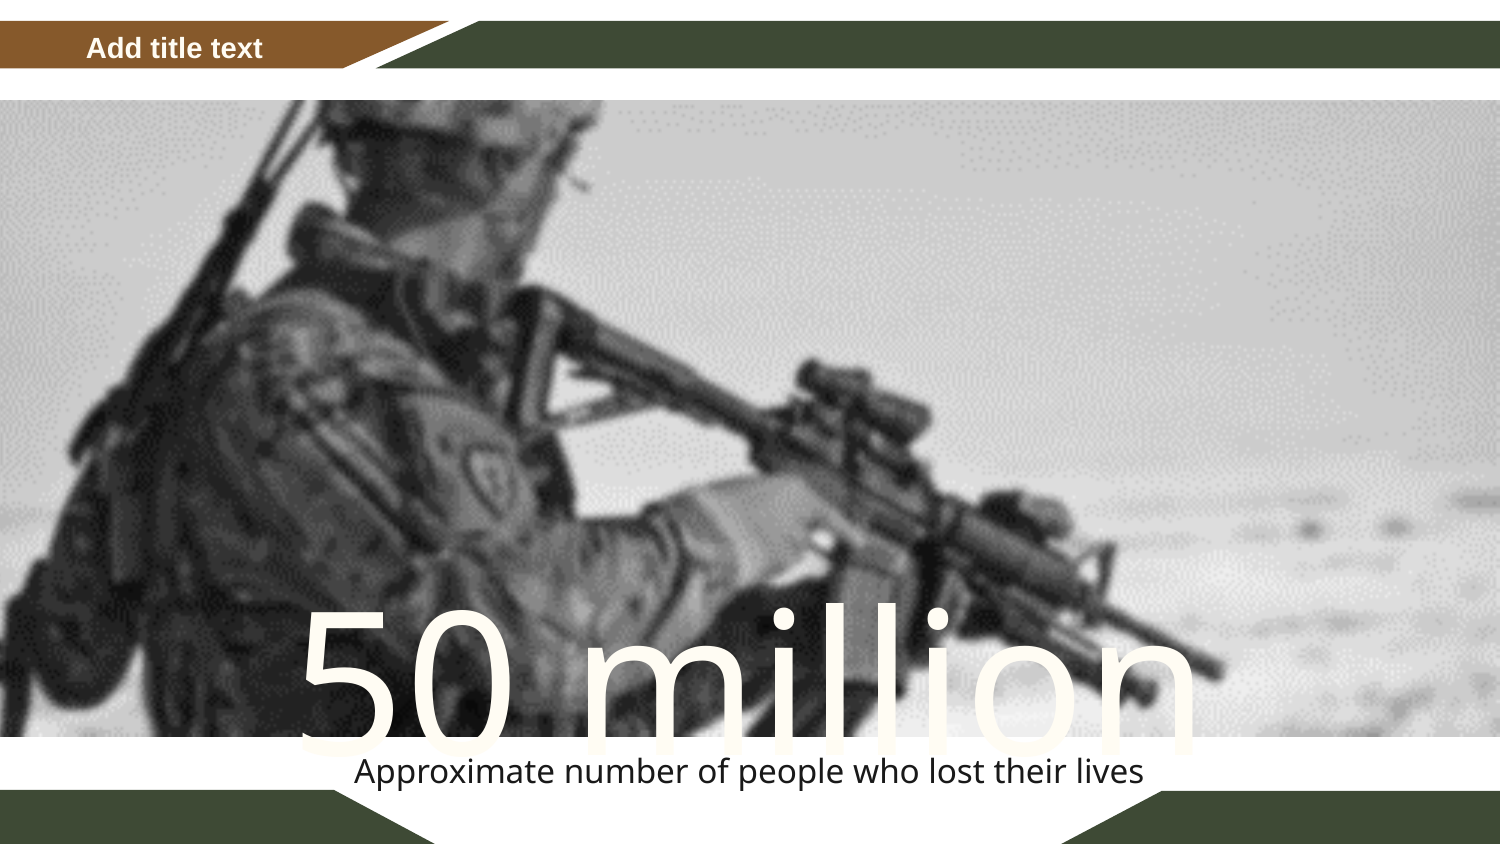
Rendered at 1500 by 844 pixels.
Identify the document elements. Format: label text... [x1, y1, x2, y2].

picture [0, 100, 1500, 737]
text_box Add title text [70, 22, 1040, 80]
text_box [0, 789, 435, 844]
subtitle Approximate number of people who lost their lives [270, 737, 1230, 802]
text_box [476, 20, 1500, 69]
text_box [1061, 790, 1500, 844]
text_box [0, 20, 450, 69]
